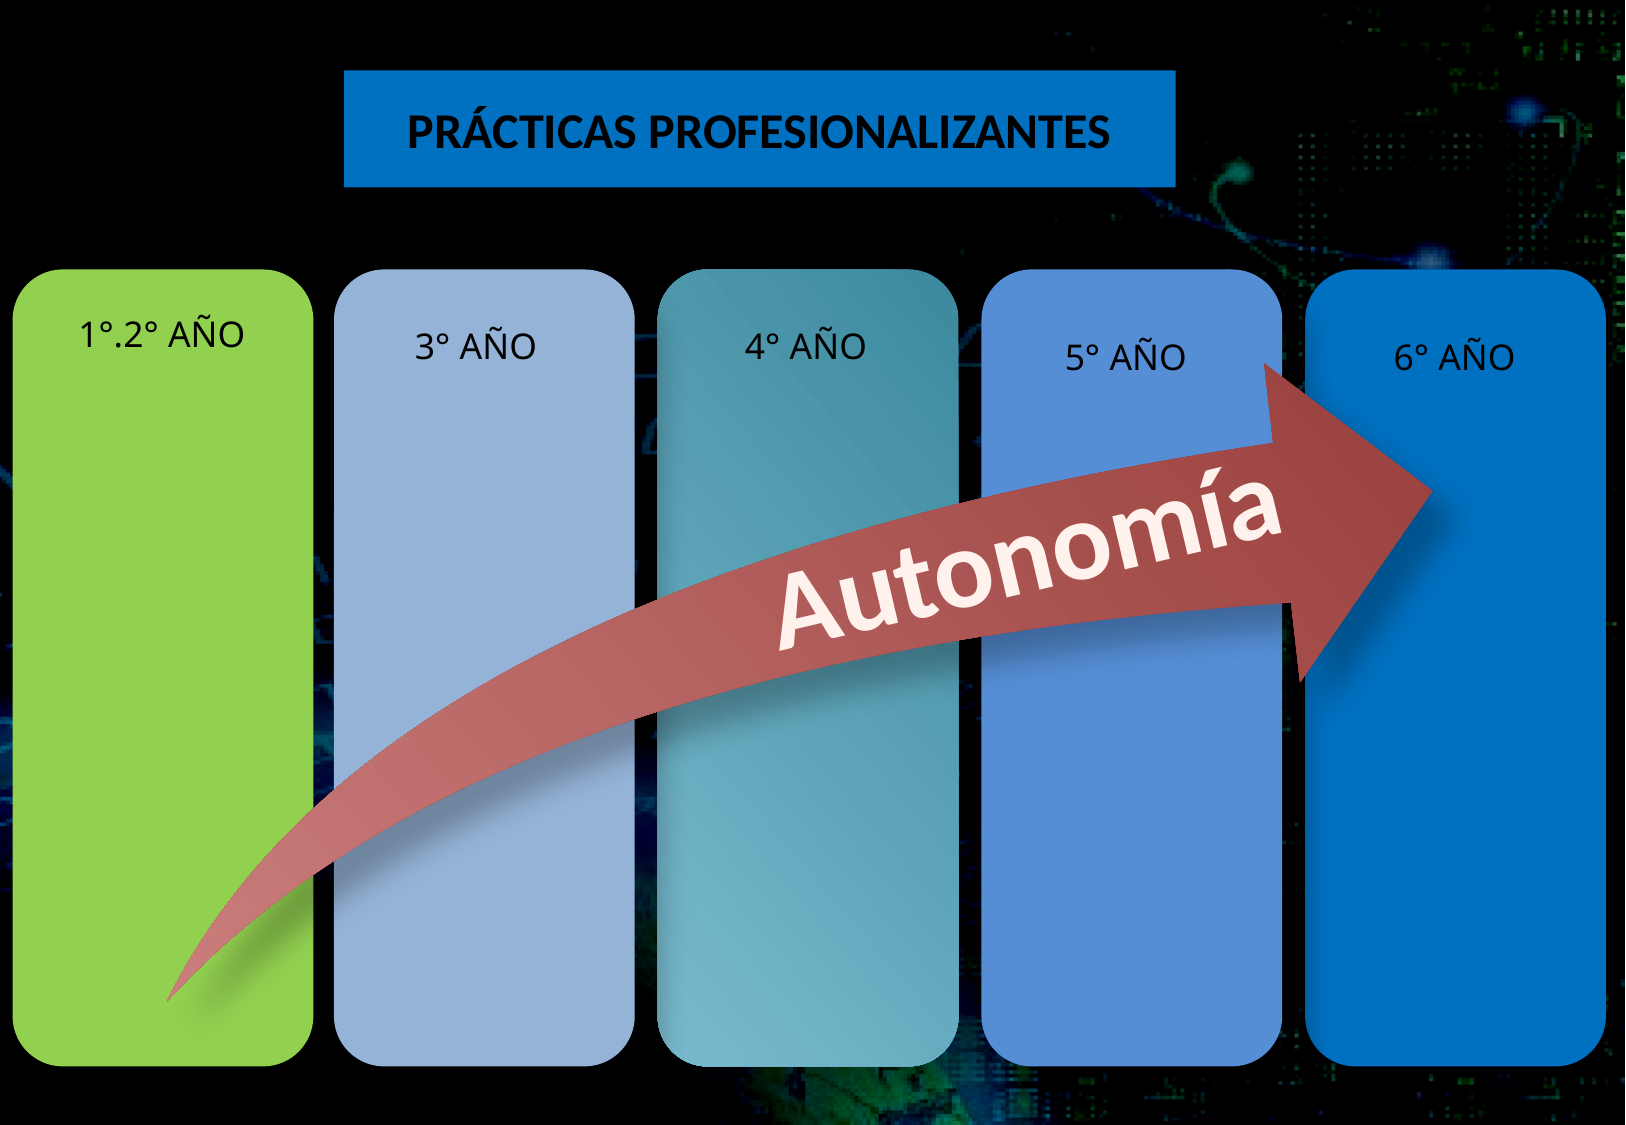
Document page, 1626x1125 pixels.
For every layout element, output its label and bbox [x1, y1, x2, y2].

picture [0, 0, 1625, 1125]
text_box [88, 362, 1511, 1002]
